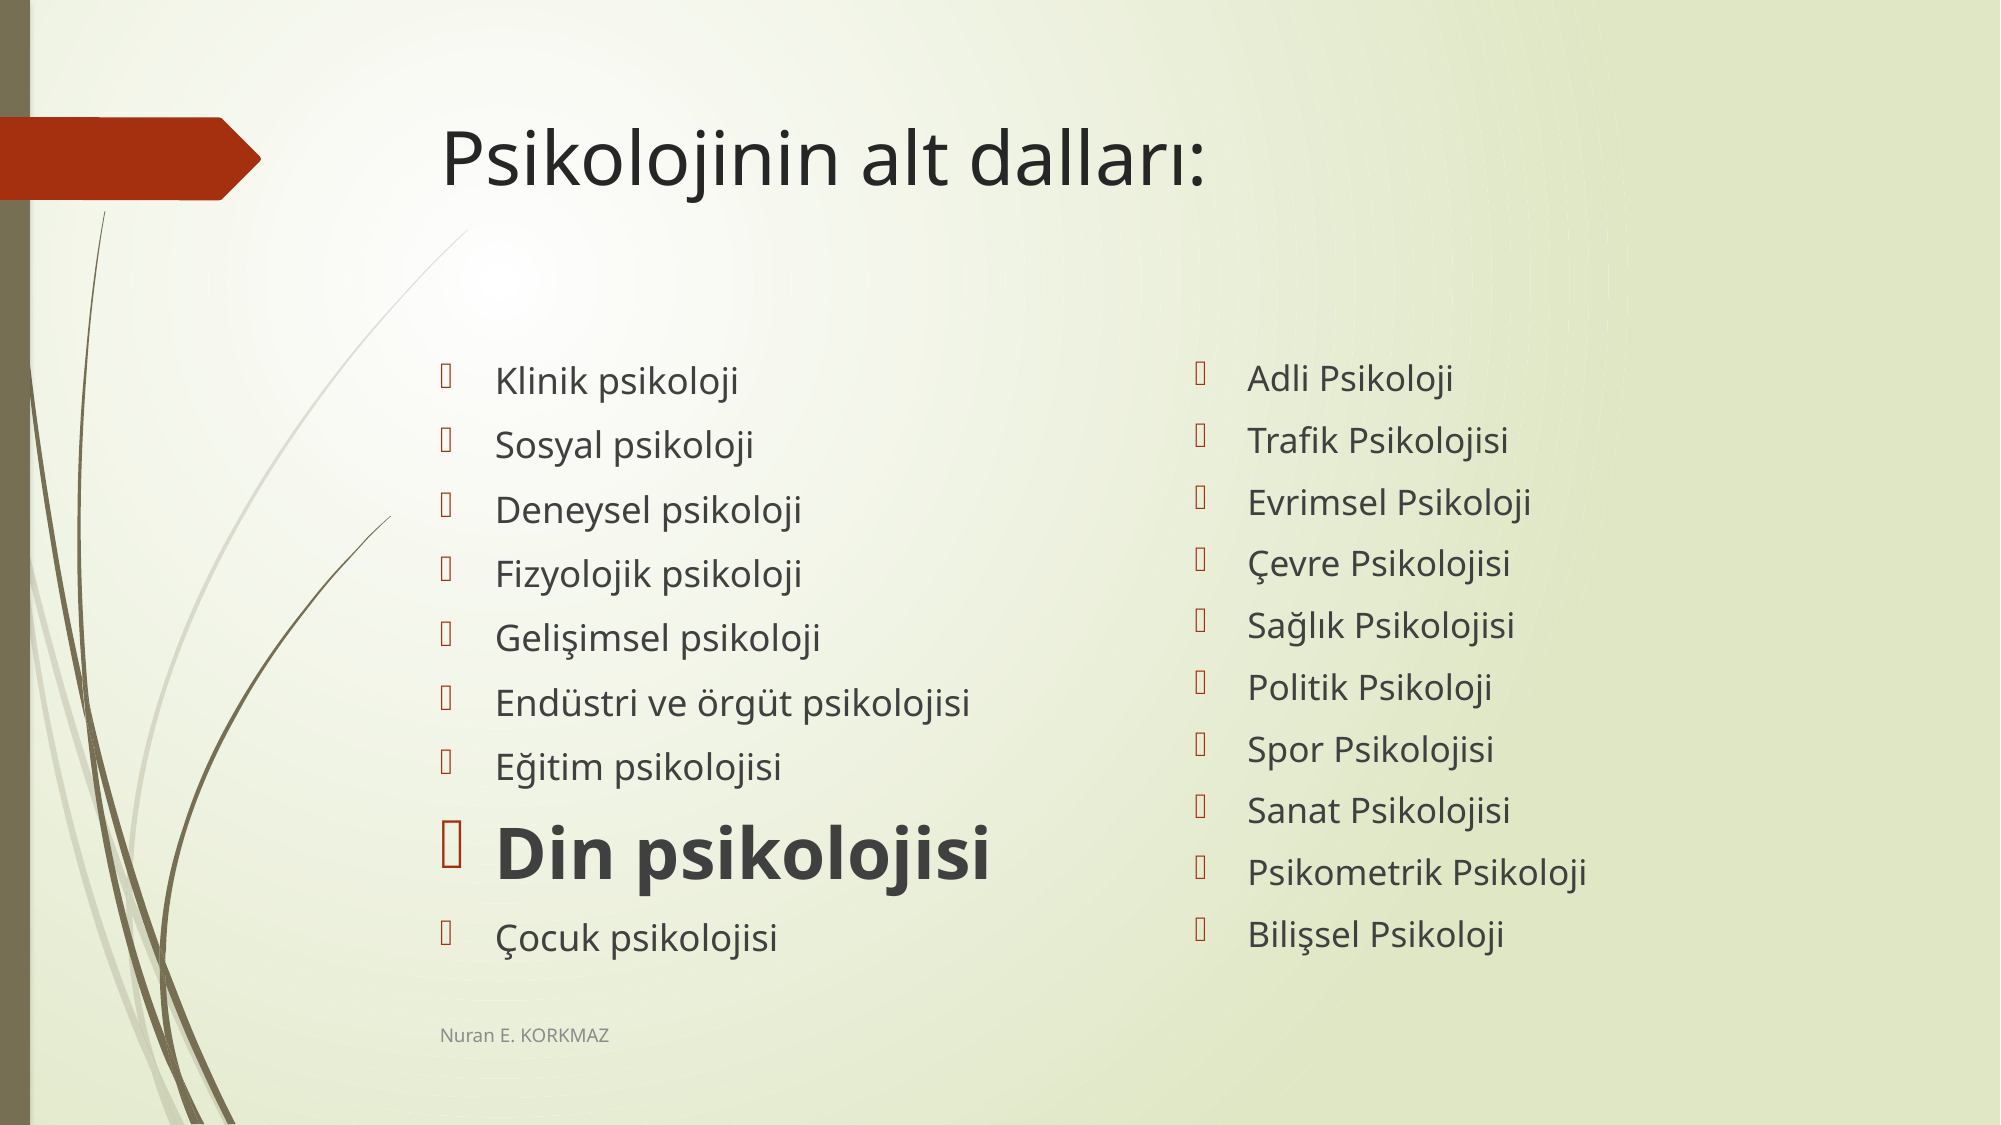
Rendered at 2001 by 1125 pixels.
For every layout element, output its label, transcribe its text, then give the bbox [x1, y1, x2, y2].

footer Nuran E. KORKMAZ [424, 1006, 1675, 1067]
list Adli Psikoloji Trafik Psikolojisi Evrimsel Psikoloji Çevre Psikolojisi Sağlık Psikolojisi Politik Psikoloji Spor Psikolojisi Sanat Psikolojisi Psikometrik Psikoloji Bilişsel Psikoloji [1179, 348, 1888, 969]
title Psikolojinin alt dalları: [425, 102, 1888, 313]
list Klinik psikoloji Sosyal psikoloji Deneysel psikoloji Fizyolojik psikoloji Gelişimsel psikoloji Endüstri ve örgüt psikolojisi Eğitim psikolojisi Din psikolojisi Çocuk psikolojisi [424, 350, 1133, 970]
